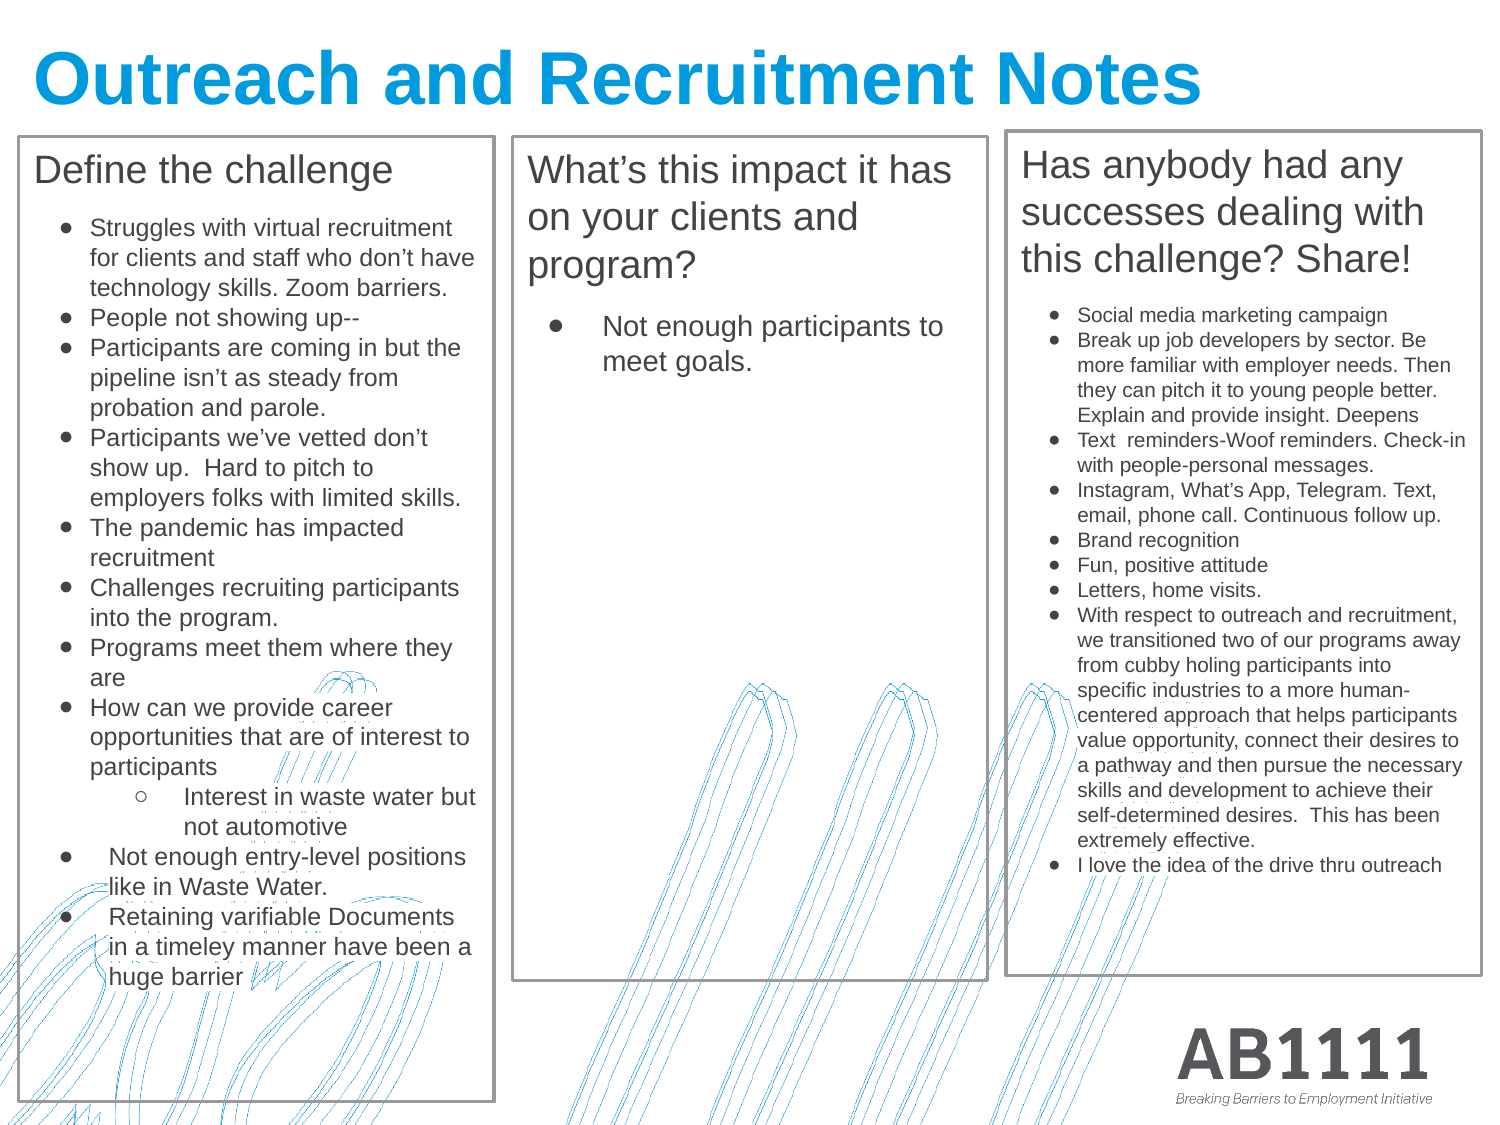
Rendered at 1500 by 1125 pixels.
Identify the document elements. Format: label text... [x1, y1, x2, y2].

picture [0, 586, 1432, 1125]
list What’s this impact it has on your clients and program? Not enough participants to meet goals. [512, 136, 988, 981]
list Define the challenge Struggles with virtual recruitment for clients and staff who don’t have technology skills. Zoom barriers. People not showing up-- Participants are coming in but the pipeline isn’t as steady from probation and parole. Participants we’ve vetted don’t show up. Hard to pitch to employers folks with limited skills. The pandemic has impacted recruitment Challenges recruiting participants into the program. Programs meet them where they are How can we provide career opportunities that are of interest to participants Interest in waste water but not automotive Not enough entry-level positions like in Waste Water. Retaining varifiable Documents in a timeley manner have been a huge barrier [18, 136, 494, 1102]
title Outreach and Recruitment Notes [18, 21, 1313, 239]
list Has anybody had any successes dealing with this challenge? Share! Social media marketing campaign Break up job developers by sector. Be more familiar with employer needs. Then they can pitch it to young people better. Explain and provide insight. Deepens Text reminders-Woof reminders. Check-in with people-personal messages. Instagram, What’s App, Telegram. Text, email, phone call. Continuous follow up. Brand recognition Fun, positive attitude Letters, home visits. With respect to outreach and recruitment, we transitioned two of our programs away from cubby holing participants into specific industries to a more human-centered approach that helps participants value opportunity, connect their desires to a pathway and then pursue the necessary skills and development to achieve their self-determined desires. This has been extremely effective. I love the idea of the drive thru outreach [1005, 130, 1482, 976]
